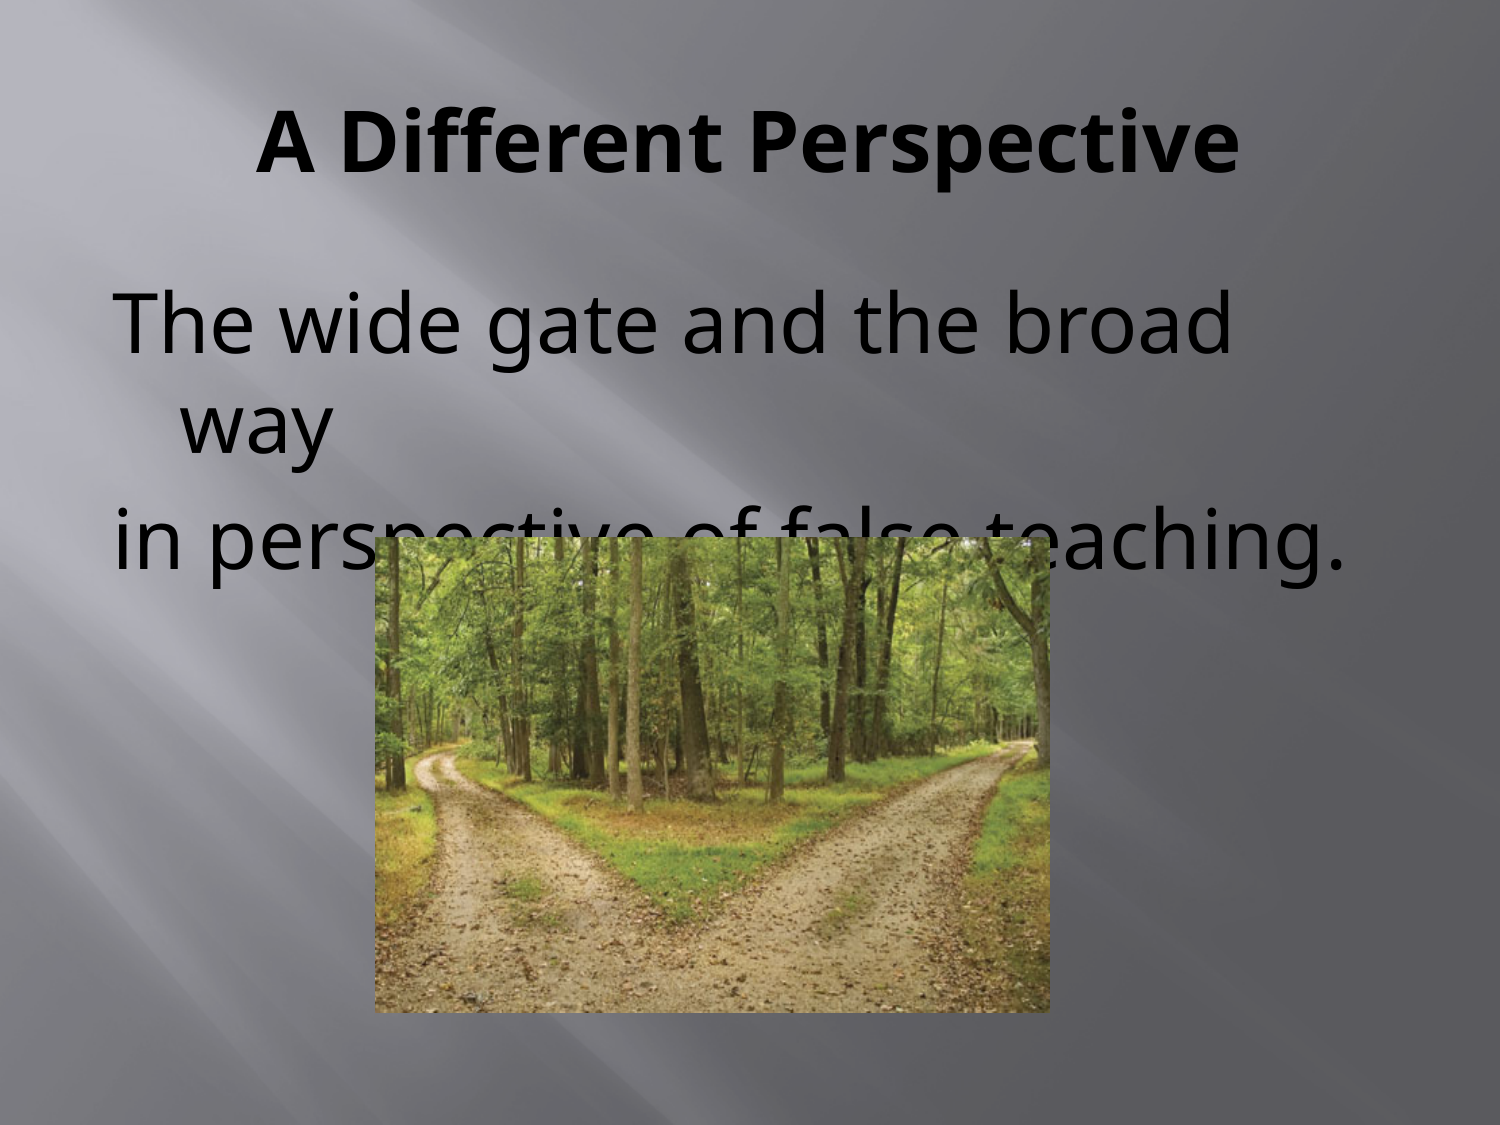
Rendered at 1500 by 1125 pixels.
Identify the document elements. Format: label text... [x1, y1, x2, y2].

picture [374, 537, 1051, 1013]
list The wide gate and the broad way in perspective of false teaching. [75, 262, 1425, 1035]
title A Different Perspective [75, 45, 1425, 233]
